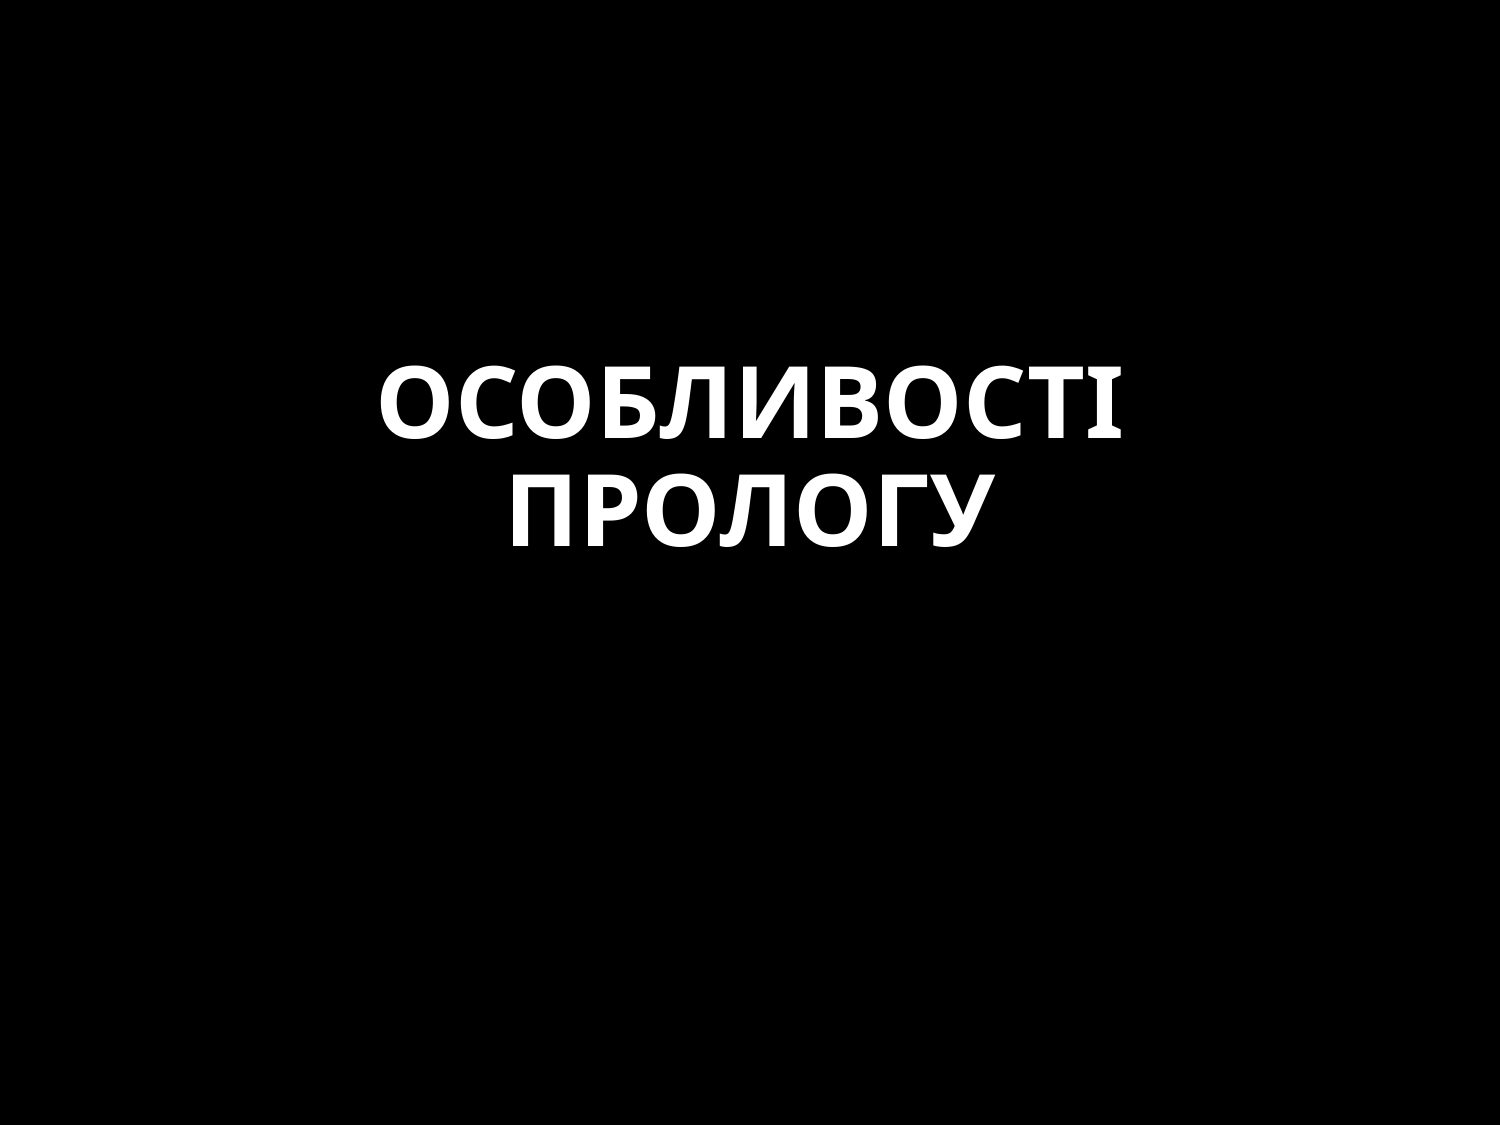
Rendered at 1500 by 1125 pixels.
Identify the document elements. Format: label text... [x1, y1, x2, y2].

title ОСОБЛИВОСТІ ПРОЛОГУ [187, 184, 1313, 576]
